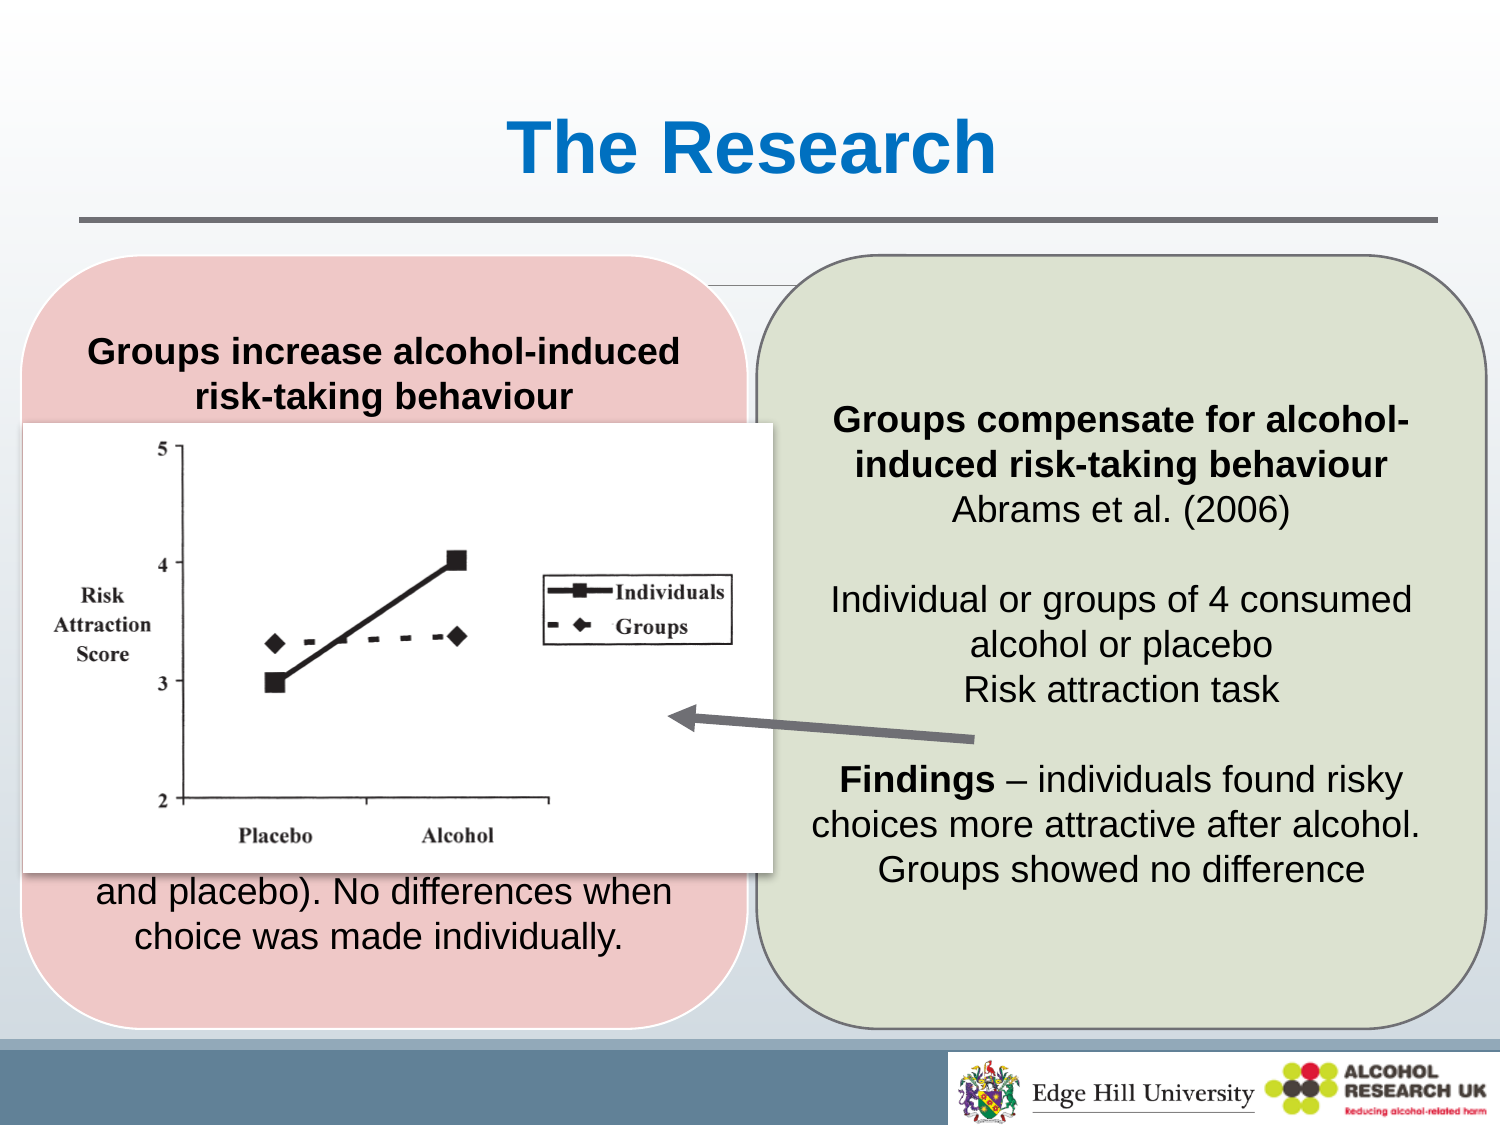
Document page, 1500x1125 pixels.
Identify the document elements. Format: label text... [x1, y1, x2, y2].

text_box Groups increase alcohol-induced risk-taking behaviour Sayette and colleagues (2012; 2004) Groups of 3 consumed alcohol, soft drink or placebo Decision (as individuals or as group of 3) - 30min Q’s / coin toss = no Q’s or 60mins Q’s Findings: Groups more risky when believed they had alcohol (alcohol and placebo). No differences when choice was made individually. [19, 878, 749, 1030]
text_box Groups compensate for alcohol-induced risk-taking behaviour Abrams et al. (2006) Individual or groups of 4 consumed alcohol or placebo Risk attraction task Findings – individuals found risky choices more attractive after alcohol. Groups showed no difference [755, 253, 1488, 1031]
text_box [666, 715, 975, 741]
picture [948, 1051, 1500, 1125]
text_box The Research [77, 69, 1428, 189]
text_box Groups increase alcohol-induced risk-taking behaviour Sayette and colleagues (2012; 2004) Groups of 3 consumed alcohol, soft drink or placebo Decision (as individuals or as group of 3) - 30min Q’s / coin toss = no Q’s or 60mins Q’s Findings: Groups more risky when believed they had alcohol (alcohol and placebo). No differences when choice was made individually. [19, 254, 749, 425]
picture [37, 436, 759, 859]
